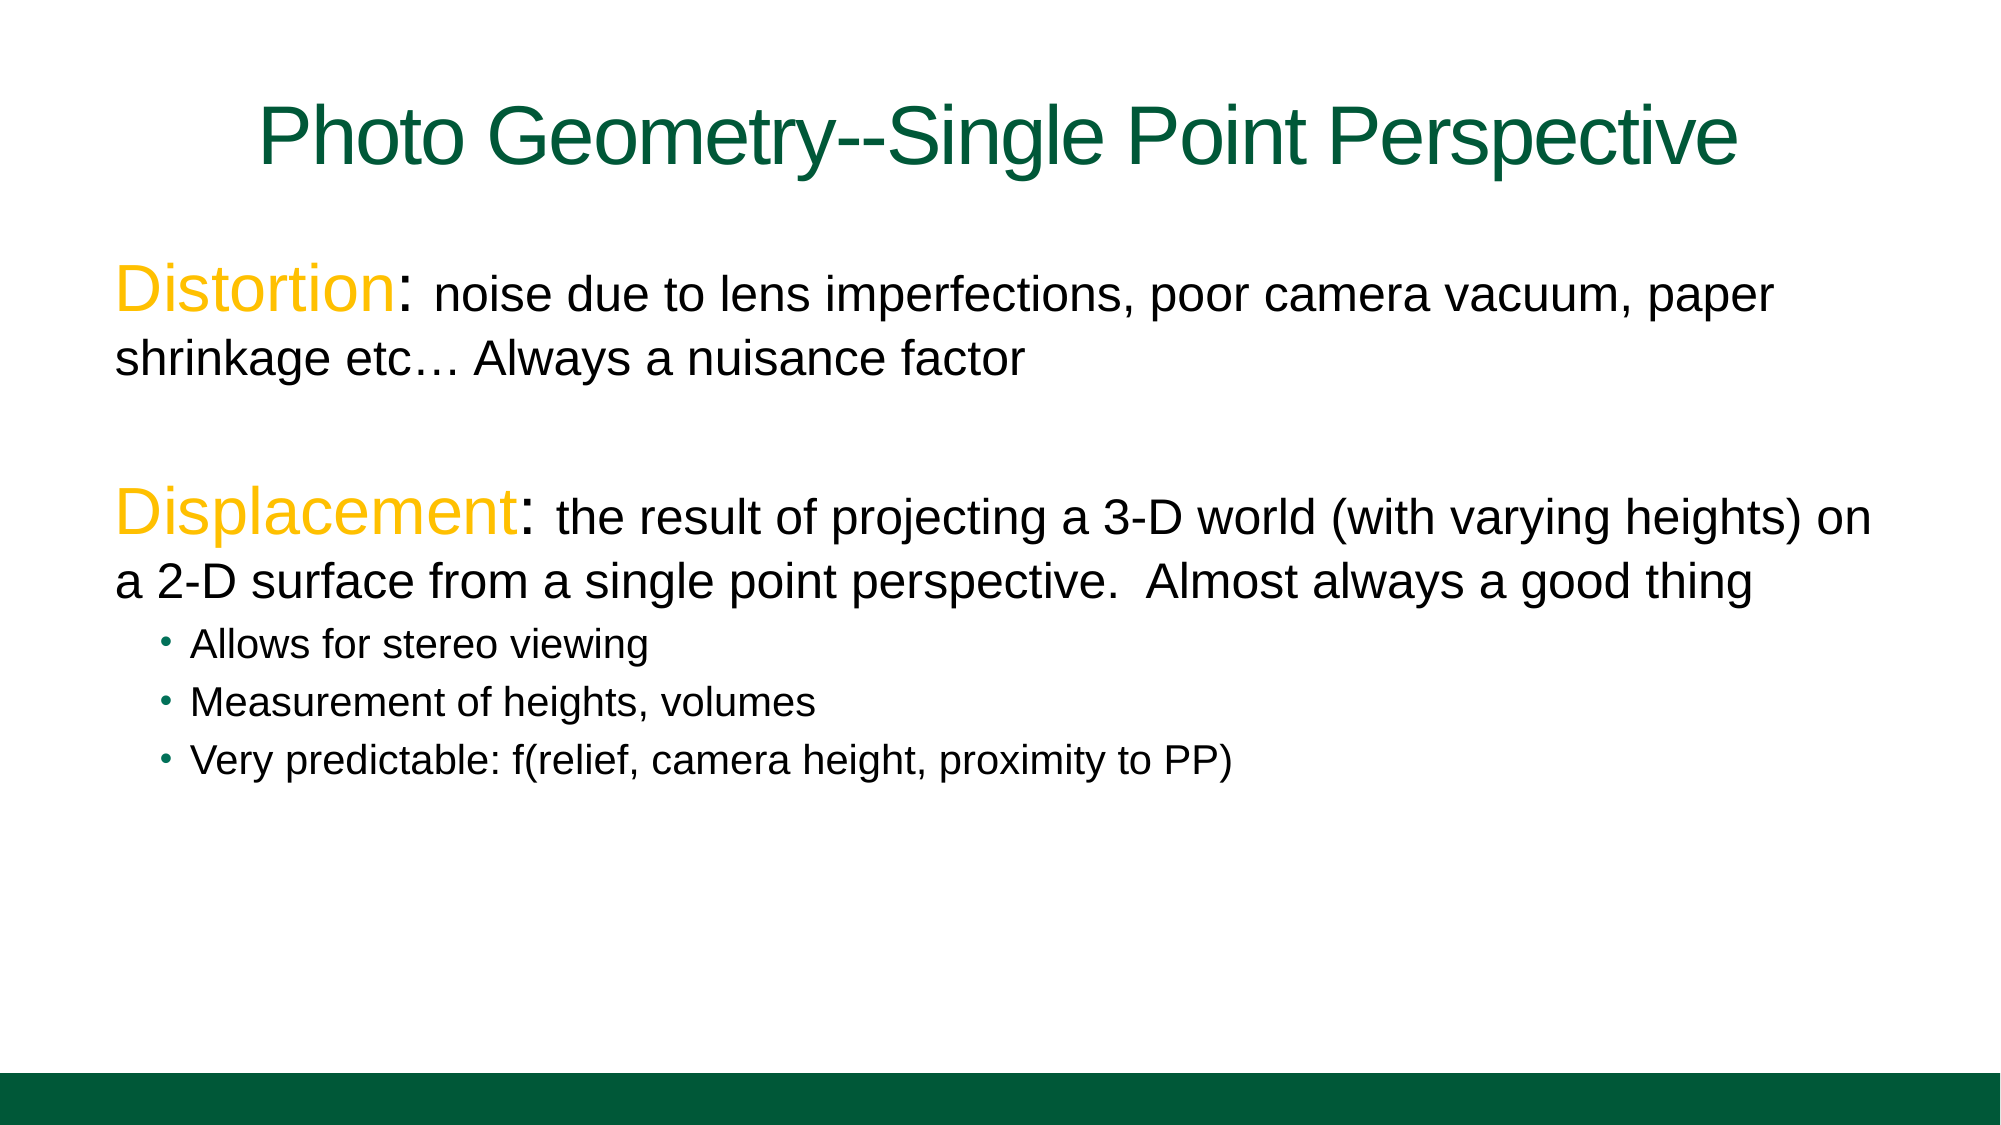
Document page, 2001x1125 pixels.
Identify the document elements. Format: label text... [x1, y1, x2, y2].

title Photo Geometry--Single Point Perspective [99, 50, 1900, 213]
list Distortion: noise due to lens imperfections, poor camera vacuum, paper shrinkage etc… Always a nuisance factor Displacement: the result of projecting a 3-D world (with varying heights) on a 2-D surface from a single point perspective. Almost always a good thing Allows for stereo viewing Measurement of heights, volumes Very predictable: f(relief, camera height, proximity to PP) [99, 237, 1900, 1063]
